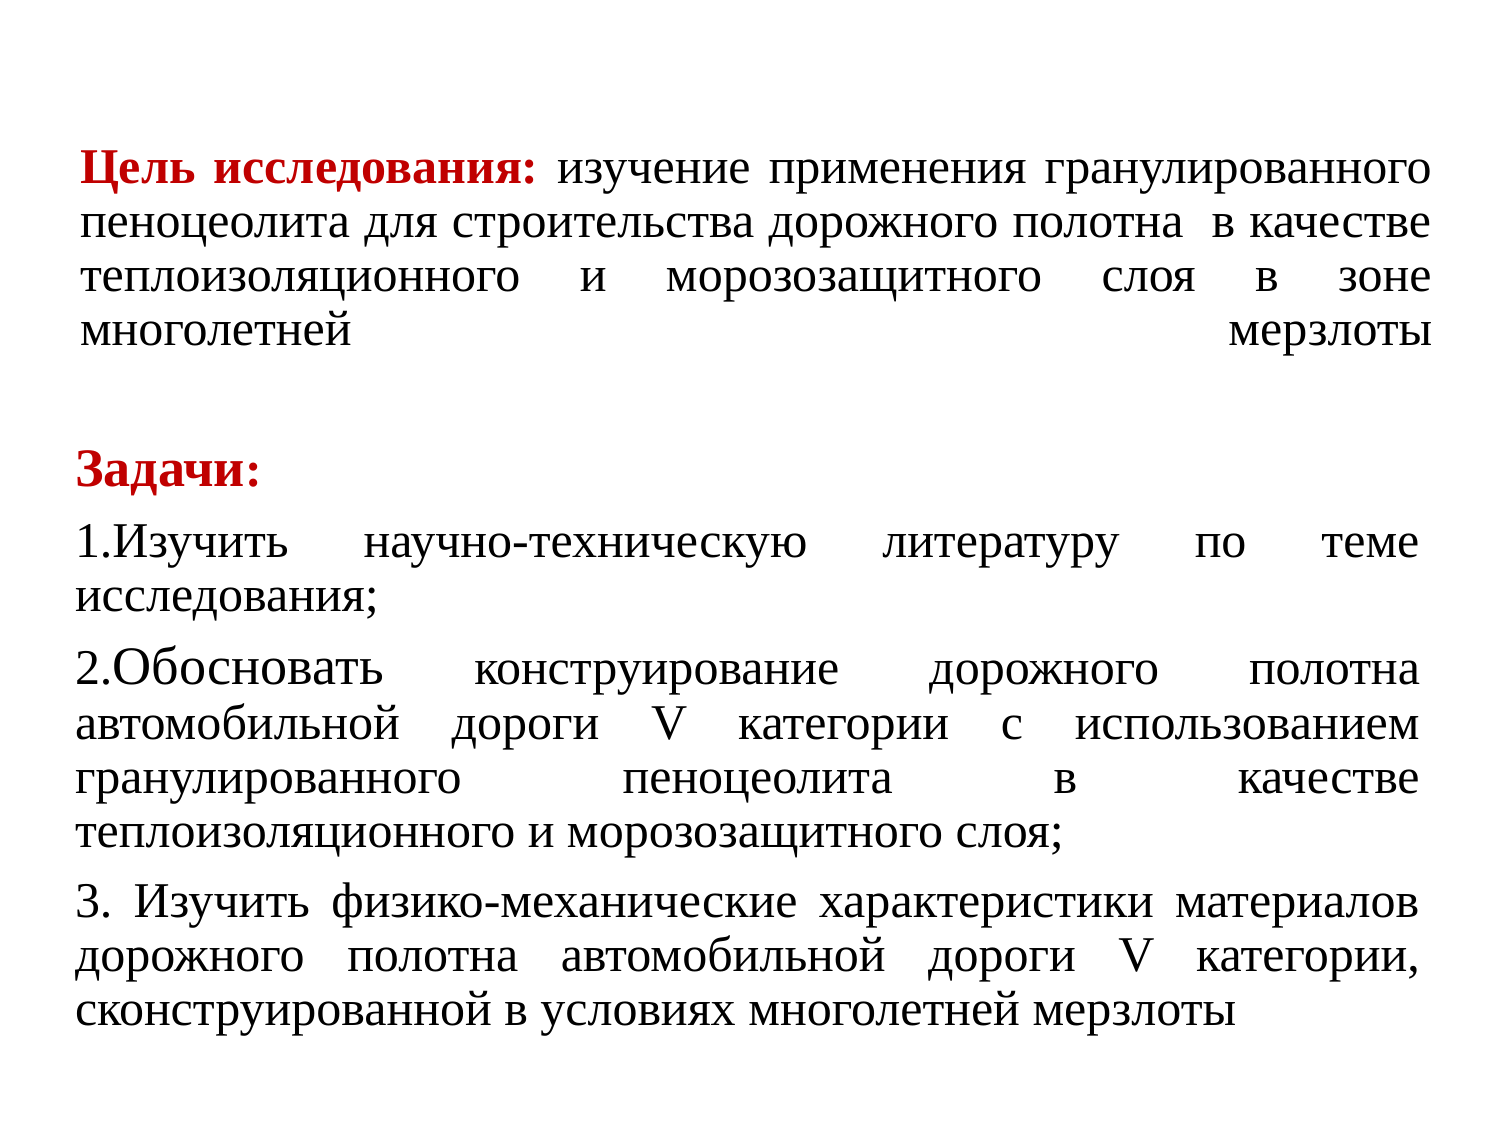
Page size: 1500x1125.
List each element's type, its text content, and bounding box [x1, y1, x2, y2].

list Задачи: 1.Изучить научно-техническую литературу по теме исследования; 2.Обосновать конструирование дорожного полотна автомобильной дороги V категории с использованием гранулированного пеноцеолита в качестве теплоизоляционного и морозозащитного слоя; 3. Изучить физико-механические характеристики материалов дорожного полотна автомобильной дороги V категории, сконструированной в условиях многолетней мерзлоты [41, 432, 1436, 1106]
title Цель исследования: изучение применения гранулированного пеноцеолита для строительства дорожного полотна в качестве теплоизоляционного и морозозащитного слоя в зоне многолетней мерзлоты [64, 137, 1447, 474]
